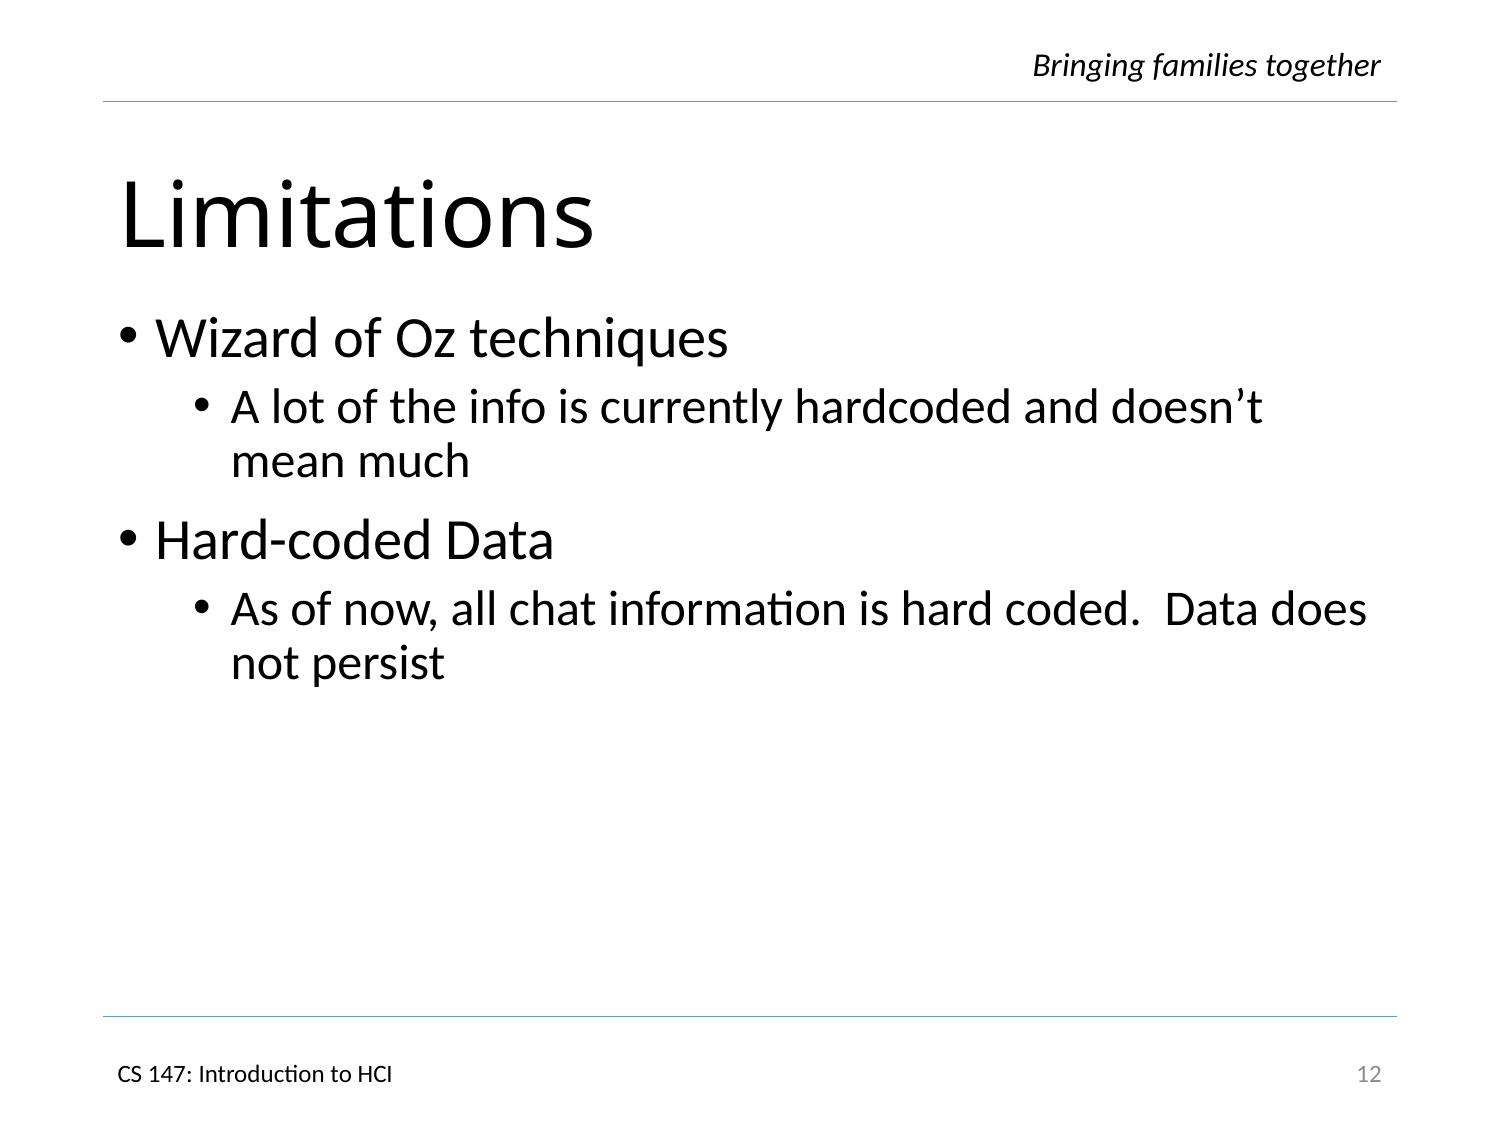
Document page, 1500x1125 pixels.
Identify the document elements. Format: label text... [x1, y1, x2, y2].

title Limitations [103, 59, 1397, 278]
slide_number 12 [1059, 1042, 1397, 1103]
list Wizard of Oz techniques A lot of the info is currently hardcoded and doesn’t mean much Hard-coded Data As of now, all chat information is hard coded. Data does not persist [103, 299, 1397, 1014]
